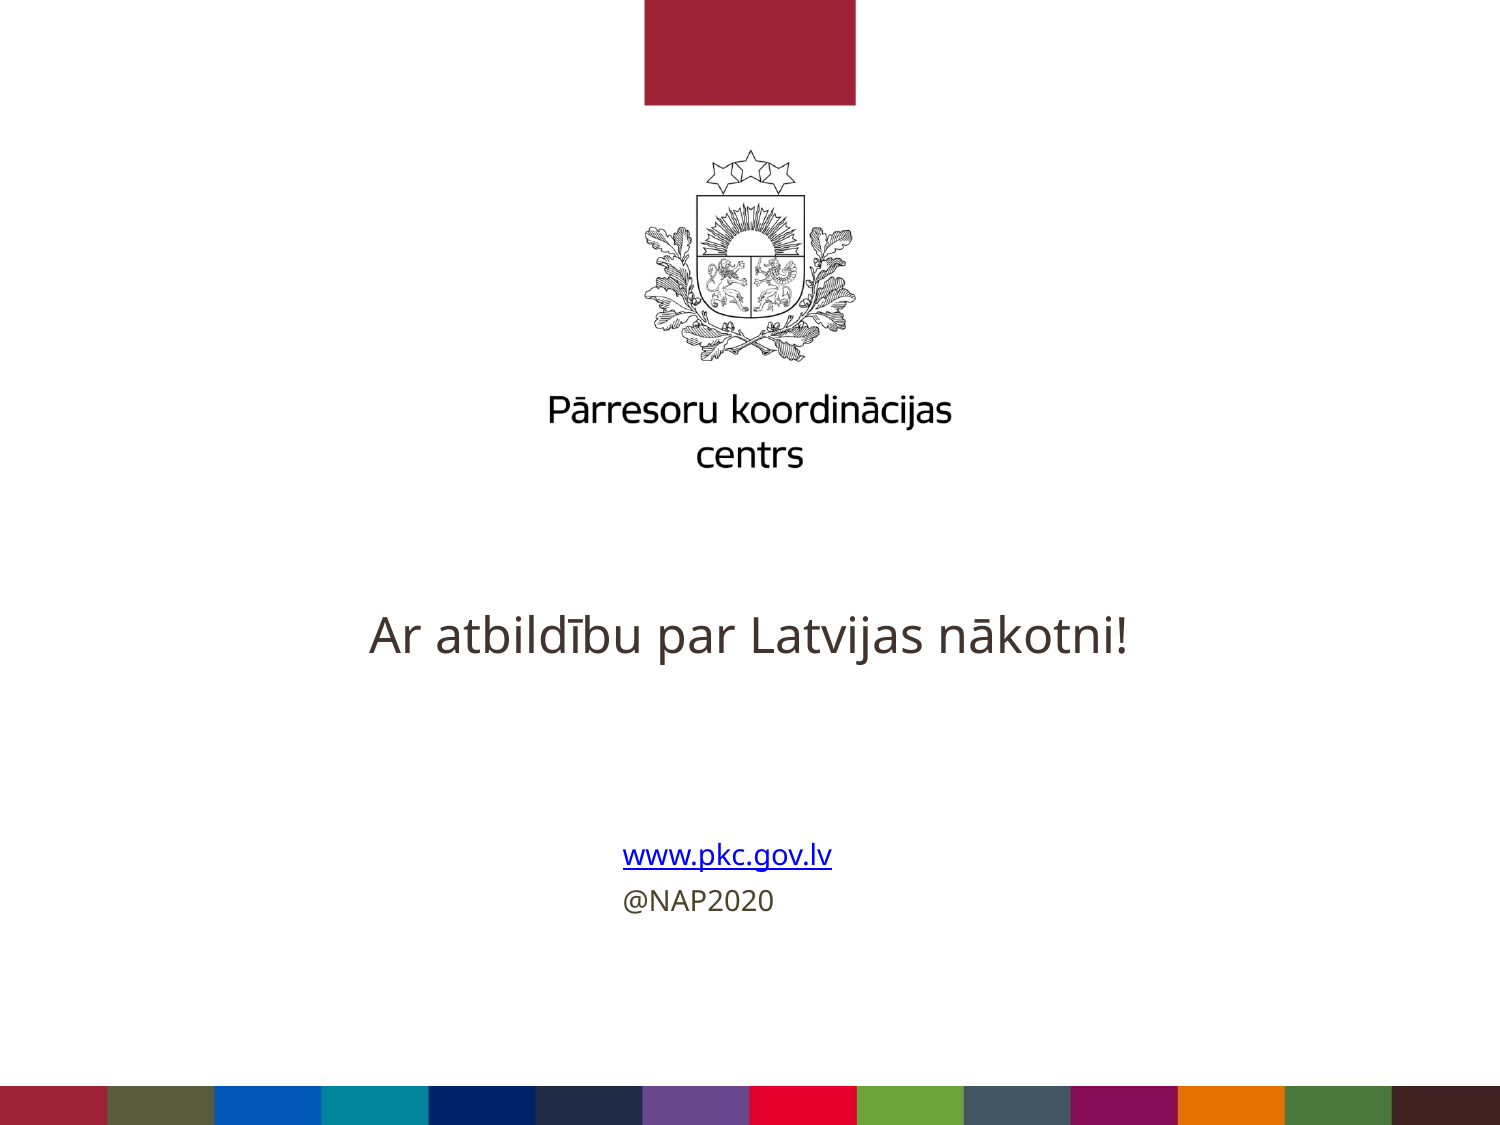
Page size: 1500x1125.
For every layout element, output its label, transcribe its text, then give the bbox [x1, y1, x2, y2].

list www.pkc.gov.lv @NAP2020 [607, 828, 1388, 934]
picture [326, 1086, 1500, 1125]
picture [440, 0, 1060, 596]
list Ar atbildību par Latvijas nākotni! [112, 596, 1388, 747]
picture [0, 1086, 320, 1125]
